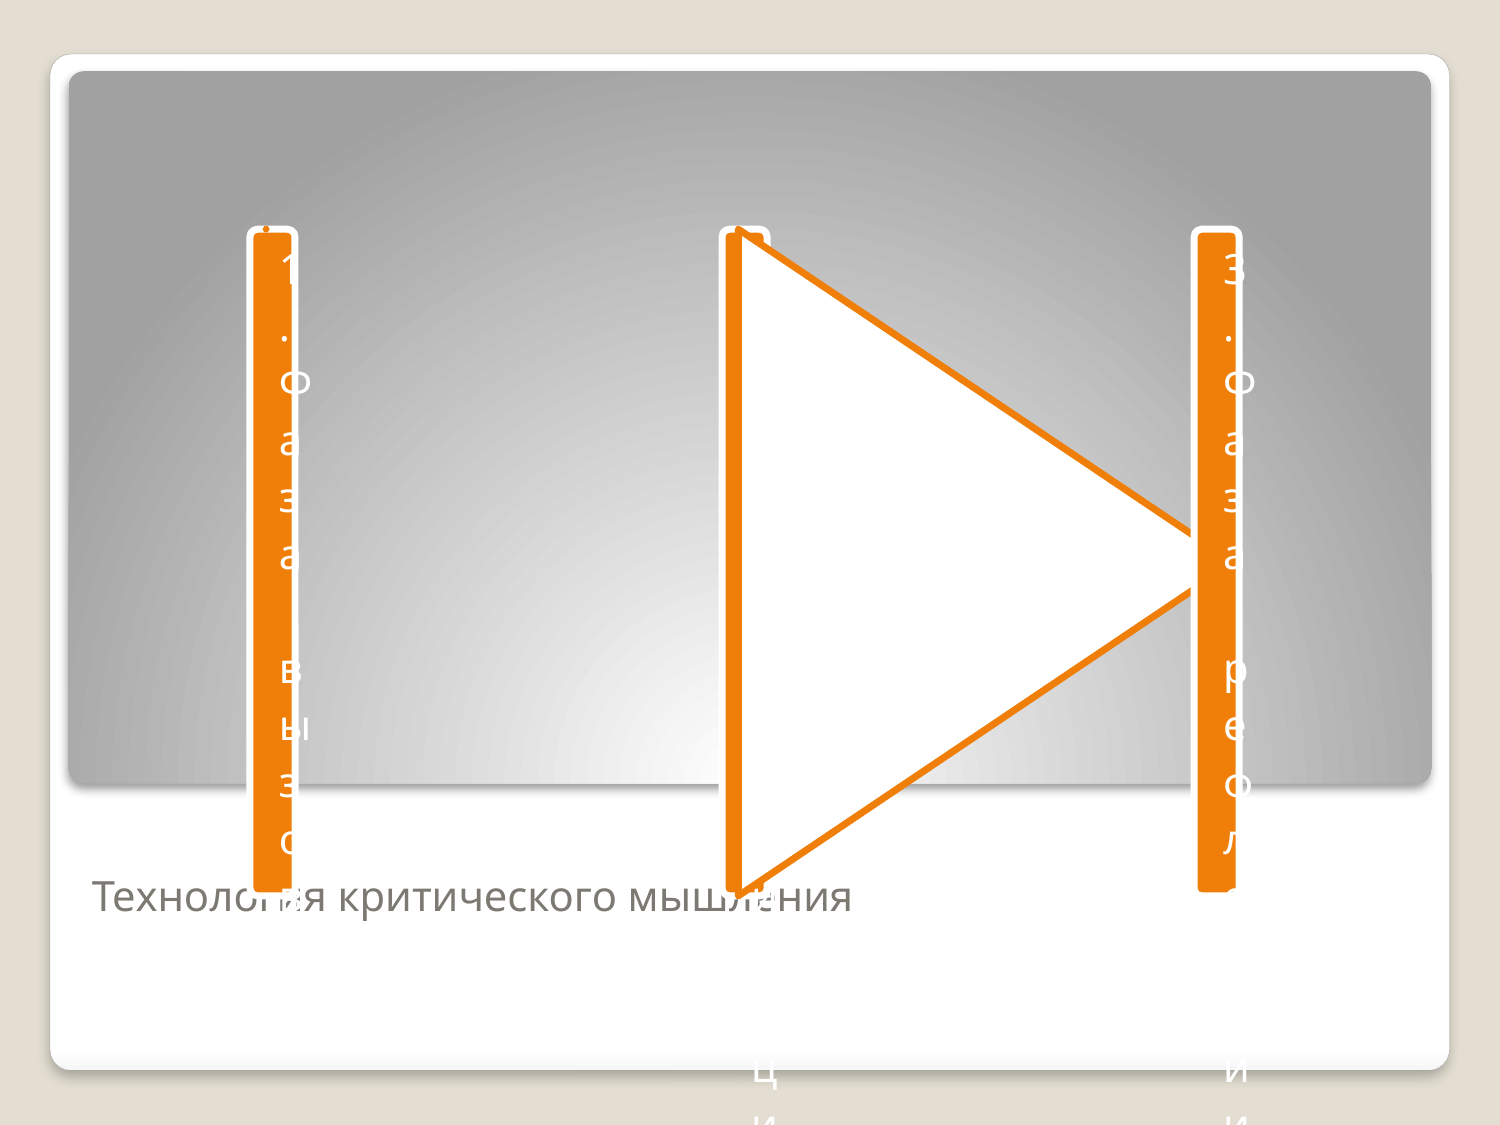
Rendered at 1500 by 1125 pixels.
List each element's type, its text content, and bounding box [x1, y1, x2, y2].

title Технология критического мышления [76, 808, 1420, 920]
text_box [249, 228, 1251, 897]
